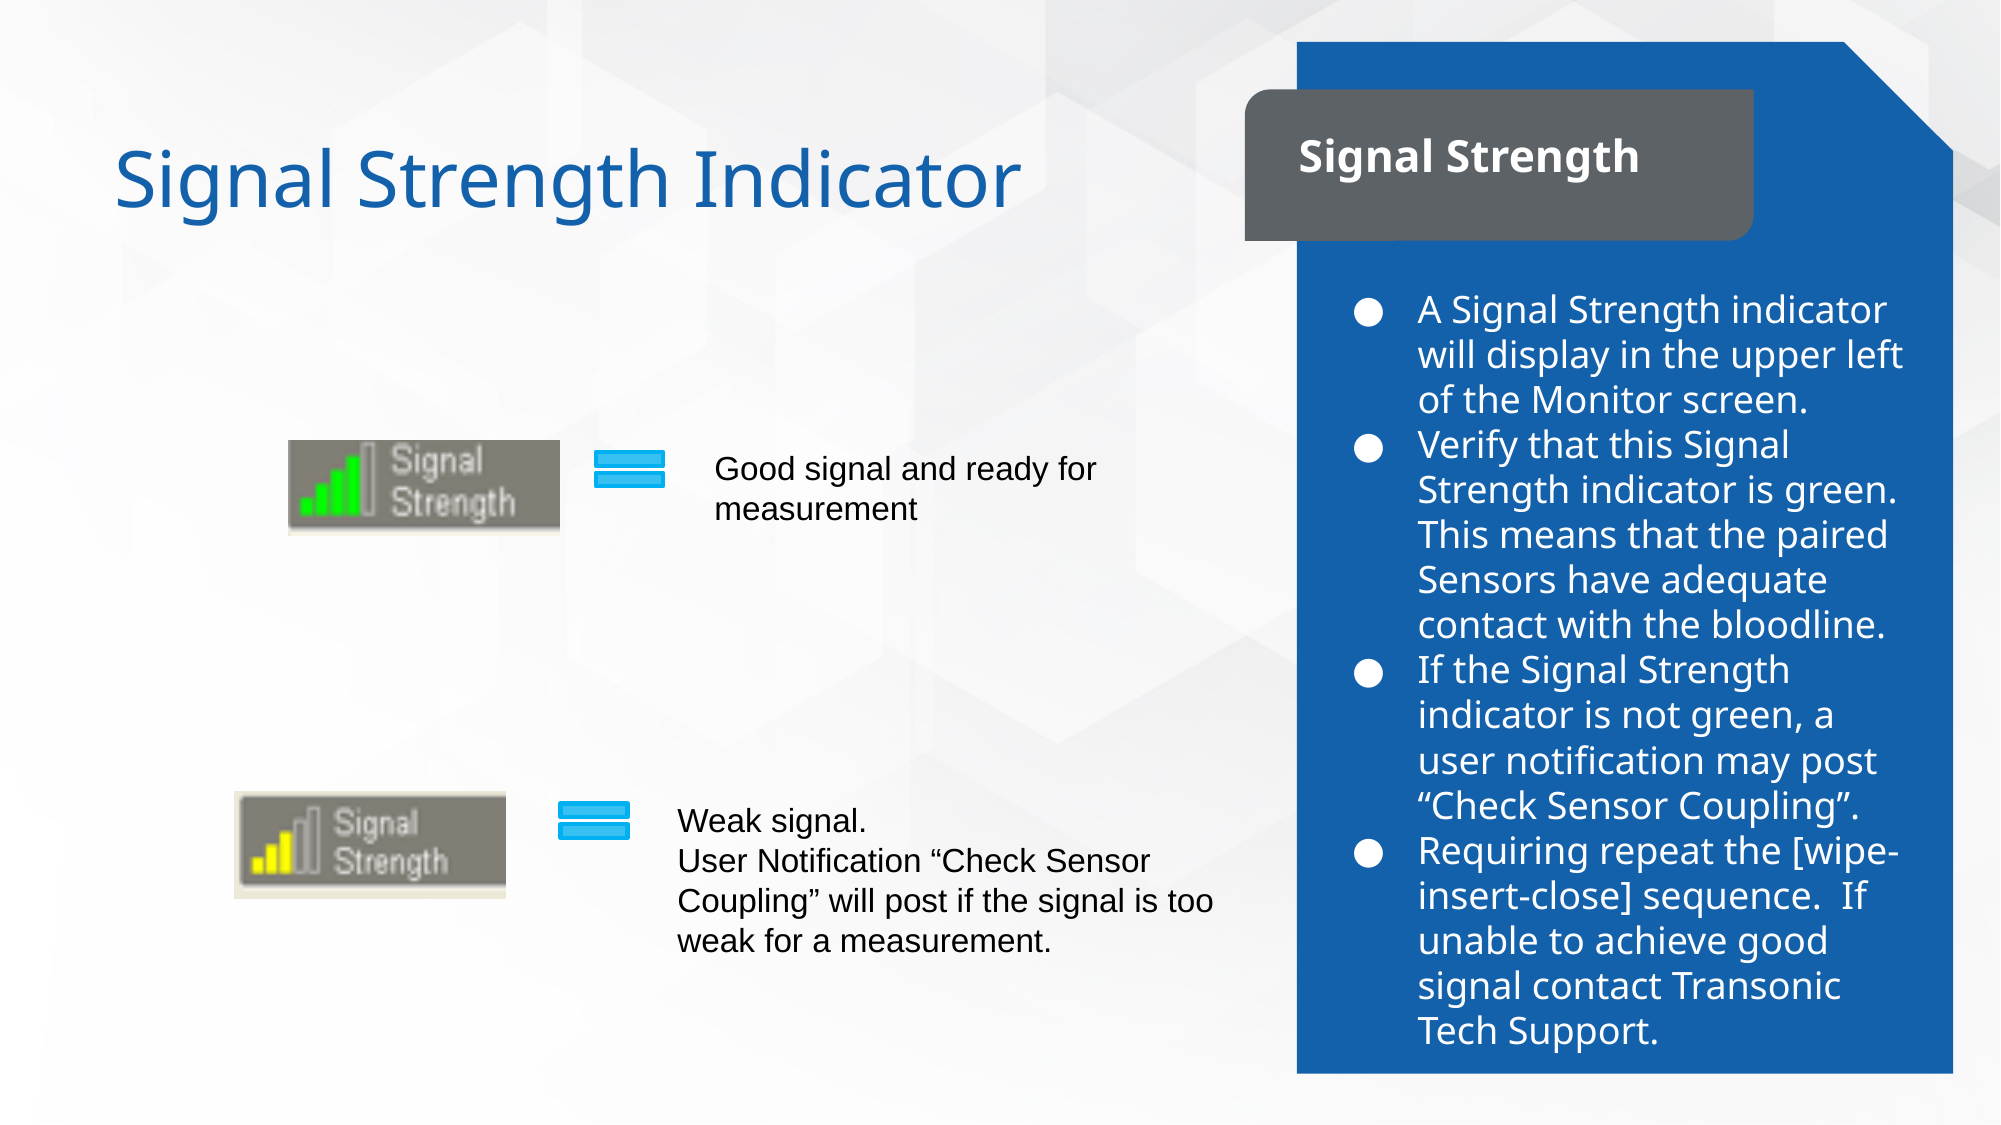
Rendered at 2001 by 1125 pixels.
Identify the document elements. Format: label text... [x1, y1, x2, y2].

list Signal Strength [1283, 120, 1806, 213]
text_box [594, 450, 665, 468]
picture [0, 0, 2001, 1125]
title Signal Strength Indicator [99, 120, 1218, 231]
list A Signal Strength indicator will display in the upper left of the Monitor screen. Verify that this Signal Strength indicator is green. This means that the paired Sensors have adequate contact with the bloodline. If the Signal Strength indicator is not green, a user notification may post “Check Sensor Coupling”. Requiring repeat the [wipe-insert-close] sequence. If unable to achieve good signal contact Transonic Tech Support. [1337, 278, 1920, 1072]
text_box [558, 822, 630, 840]
text_box [594, 471, 665, 488]
text_box [558, 801, 630, 819]
text_box Weak signal. User Notification “Check Sensor Coupling” will post if the signal is too weak for a measurement. [662, 791, 1284, 966]
text_box Good signal and ready for measurement [699, 440, 1159, 535]
